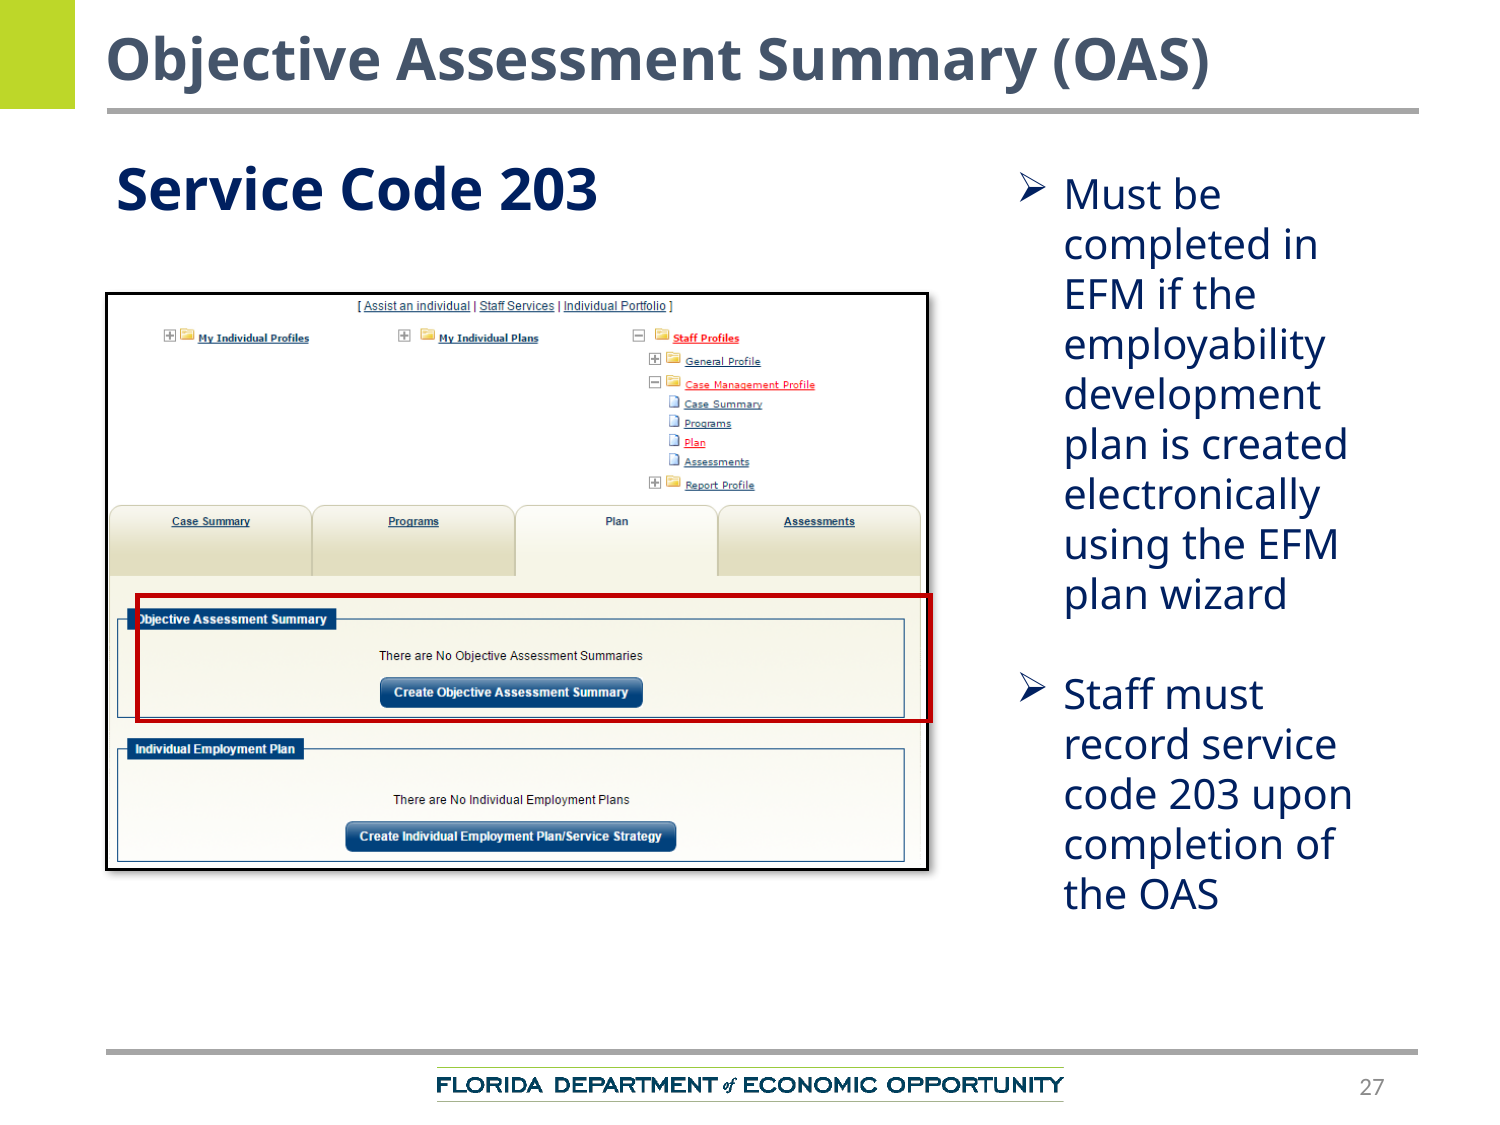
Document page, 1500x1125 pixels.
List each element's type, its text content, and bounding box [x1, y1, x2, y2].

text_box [107, 295, 931, 868]
text_box [0, 0, 76, 110]
text_box Service Code 203 [101, 144, 614, 229]
text_box Objective Assessment Summary (OAS) [91, 27, 1410, 86]
picture [470, 1081, 480, 1089]
text_box 26 [1185, 1055, 1400, 1116]
text_box Must be completed in EFM if the employability development plan is created electronically using the EFM plan wizard Staff must record service code 203 upon completion of the OAS [1001, 160, 1400, 956]
picture [437, 1067, 1064, 1102]
